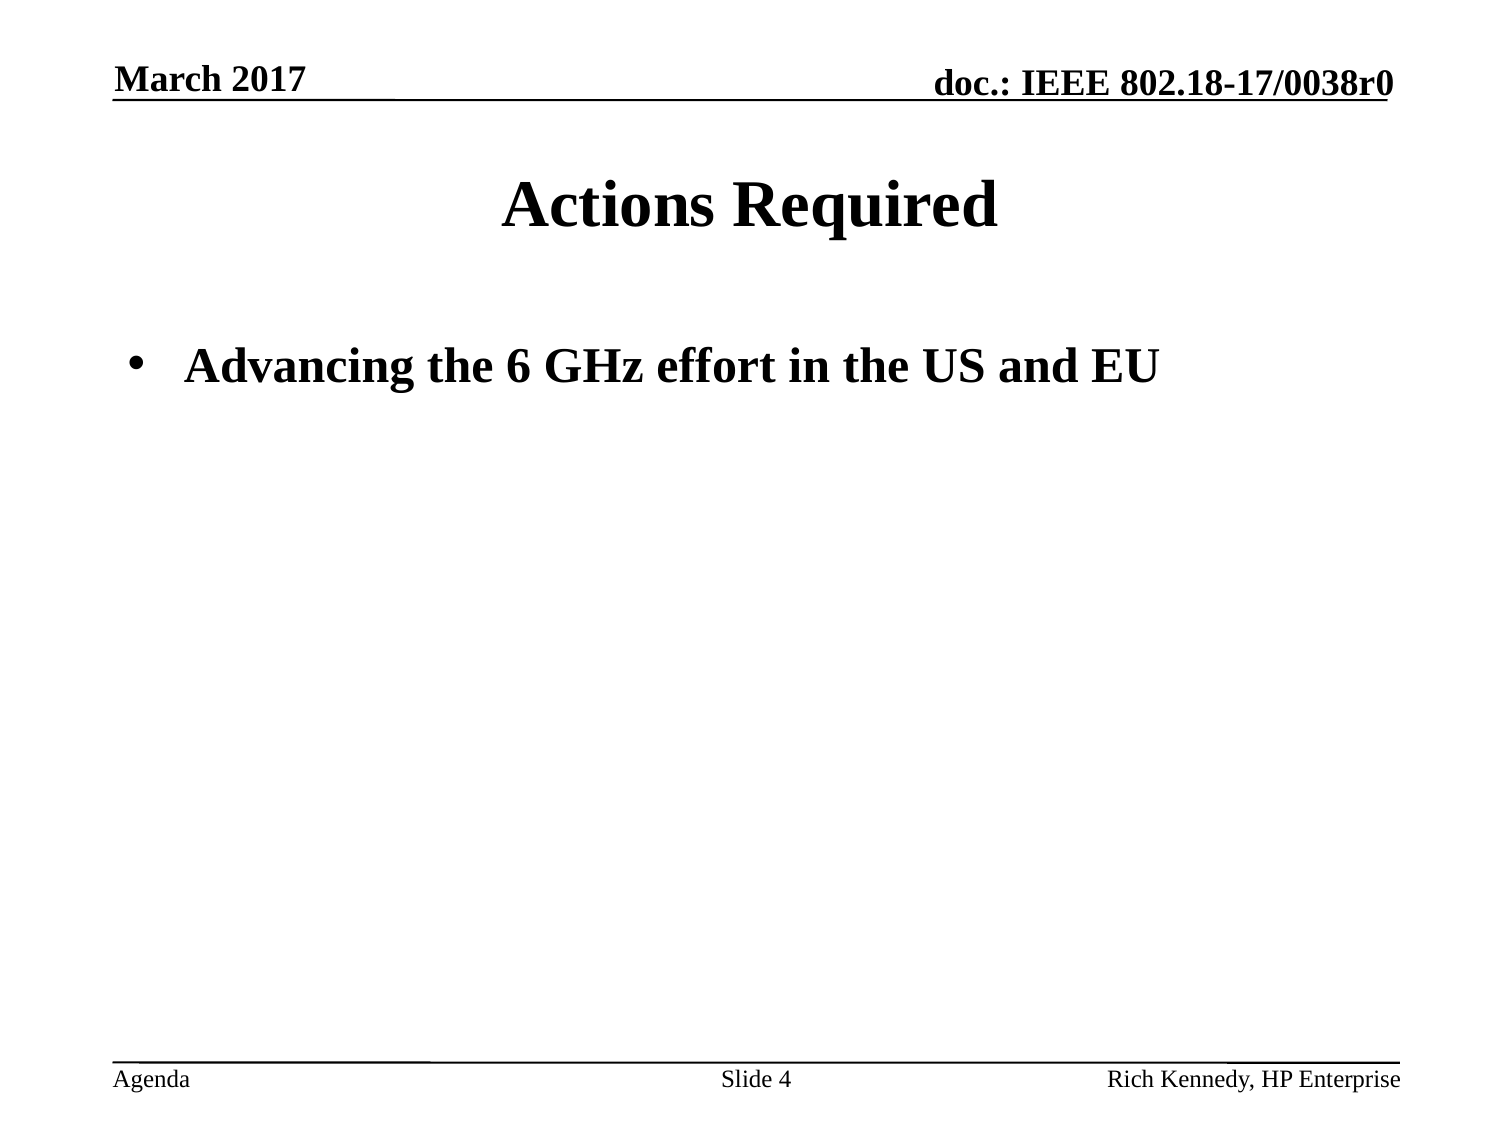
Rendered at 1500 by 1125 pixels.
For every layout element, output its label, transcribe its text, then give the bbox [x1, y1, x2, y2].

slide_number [114, 54, 423, 100]
slide_number Slide 4 [712, 1061, 800, 1123]
list Advancing the 6 GHz effort in the US and EU [112, 324, 1388, 1000]
footer Rich Kennedy, HP Enterprise [878, 1061, 1402, 1093]
title Actions Required [112, 112, 1388, 288]
